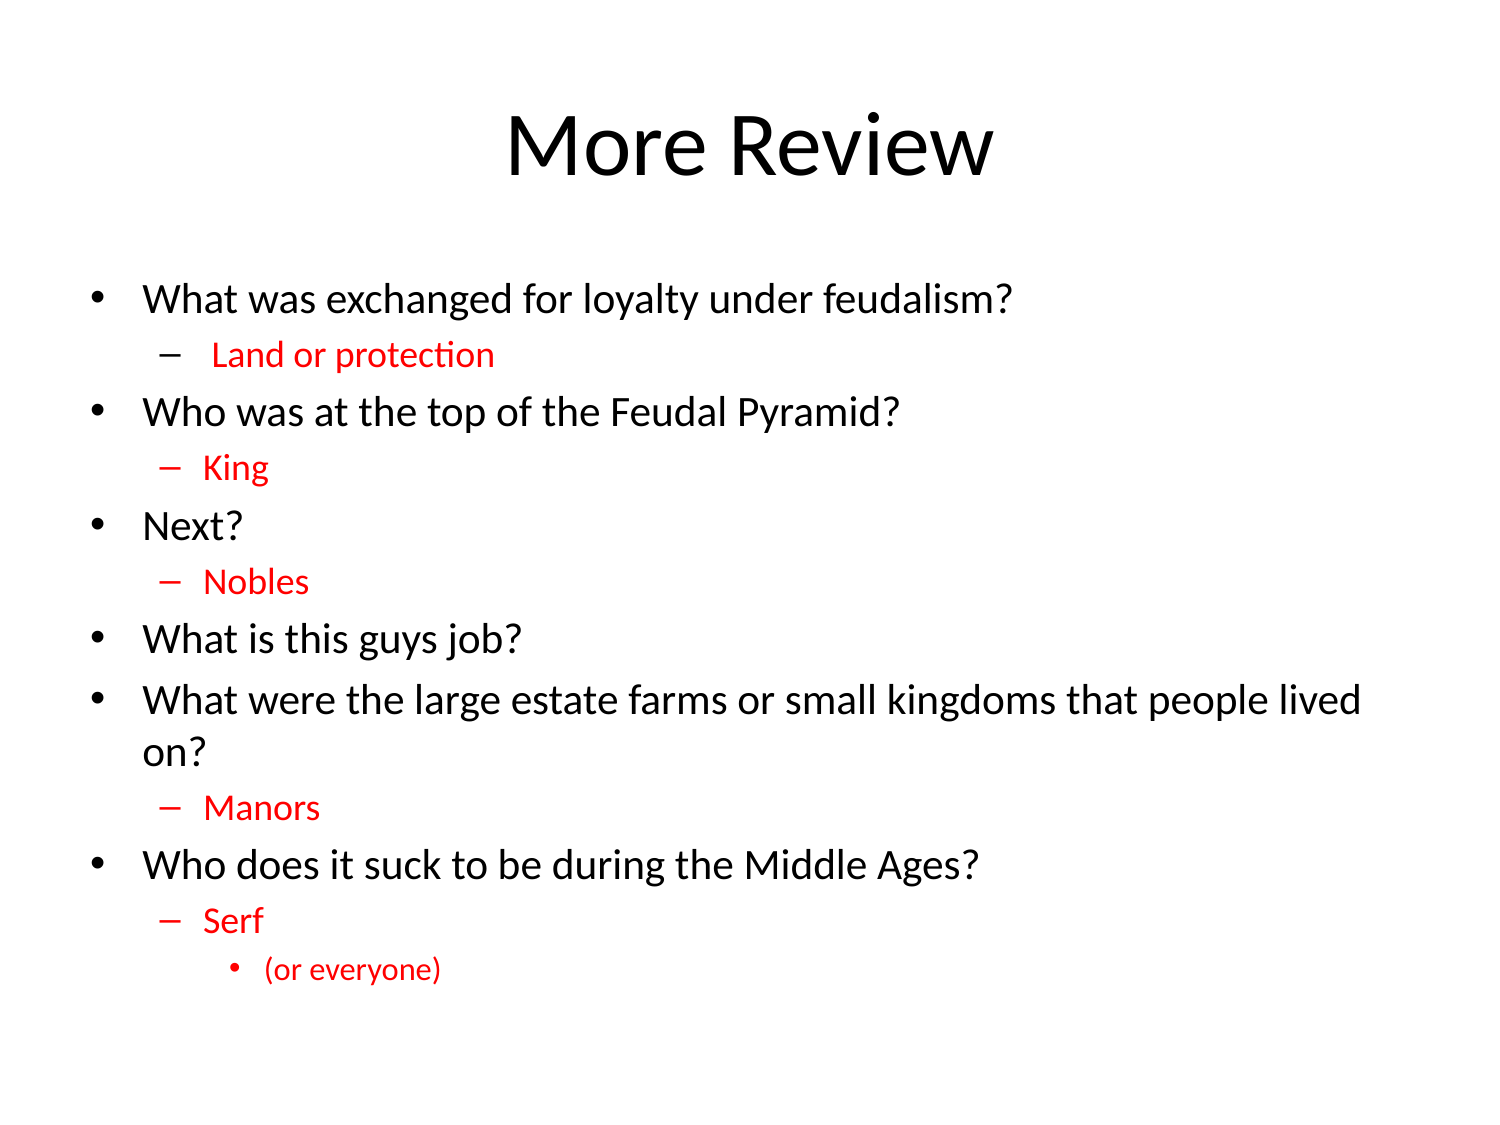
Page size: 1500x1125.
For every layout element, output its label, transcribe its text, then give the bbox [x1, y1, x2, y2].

list What was exchanged for loyalty under feudalism? Land or protection Who was at the top of the Feudal Pyramid? King Next? Nobles What is this guys job? What were the large estate farms or small kingdoms that people lived on? Manors Who does it suck to be during the Middle Ages? Serf (or everyone) [75, 262, 1425, 1005]
title More Review [75, 45, 1425, 233]
